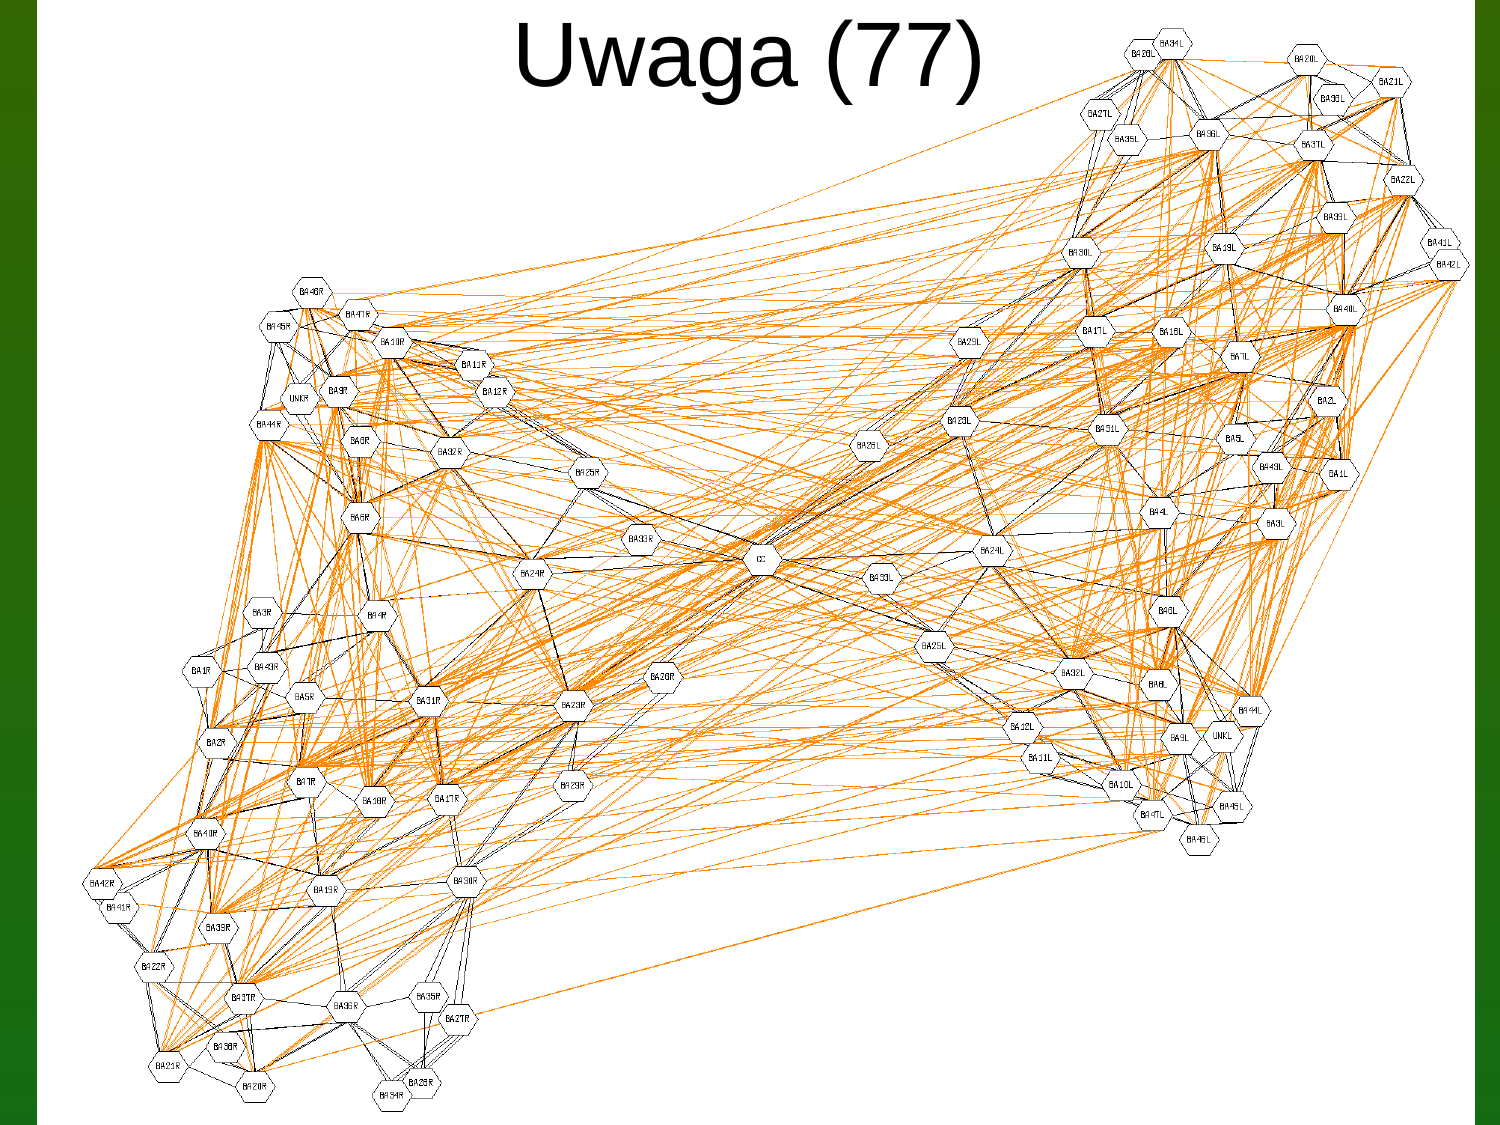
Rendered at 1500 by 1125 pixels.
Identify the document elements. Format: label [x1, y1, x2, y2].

list [37, 0, 1476, 1125]
